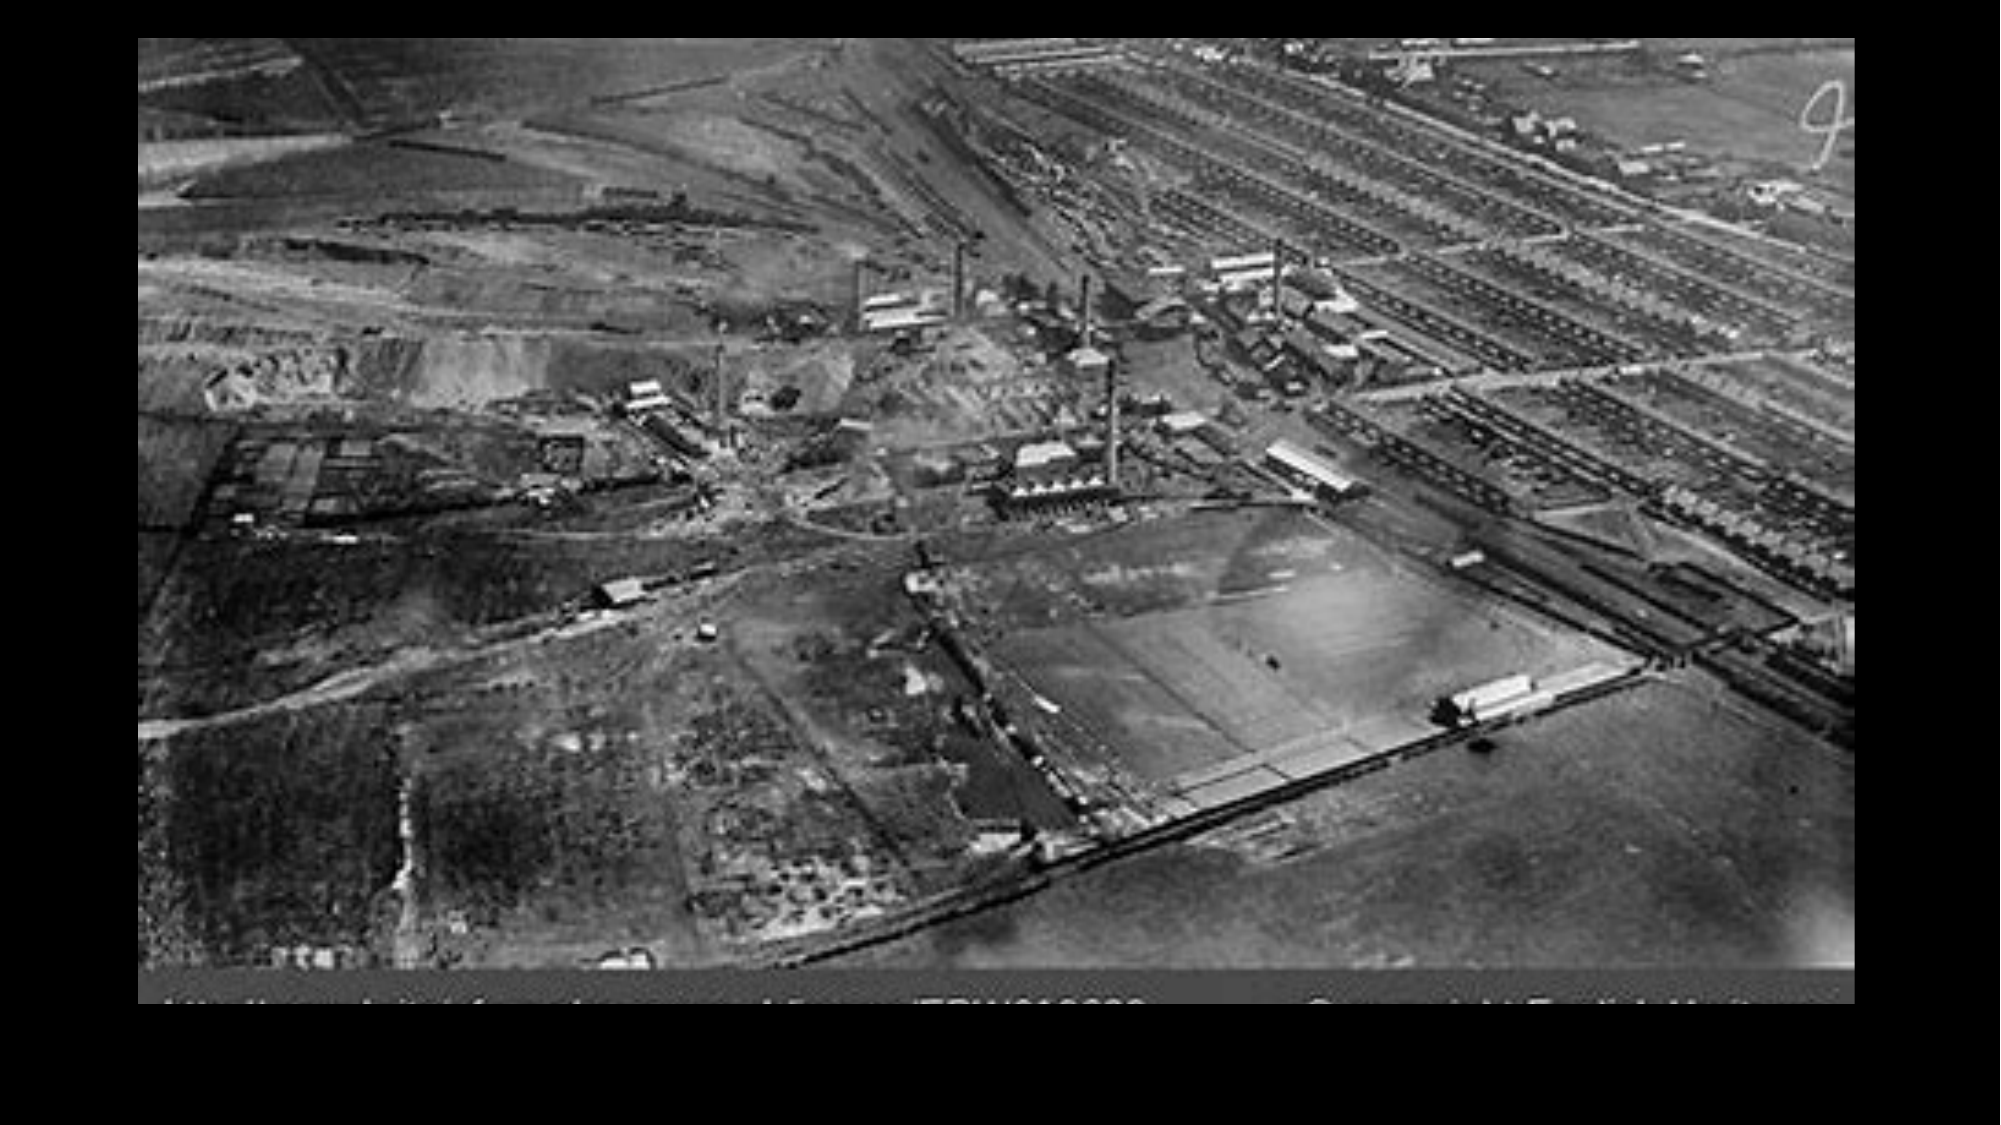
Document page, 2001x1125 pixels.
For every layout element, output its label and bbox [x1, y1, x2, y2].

picture [137, 38, 1855, 1005]
